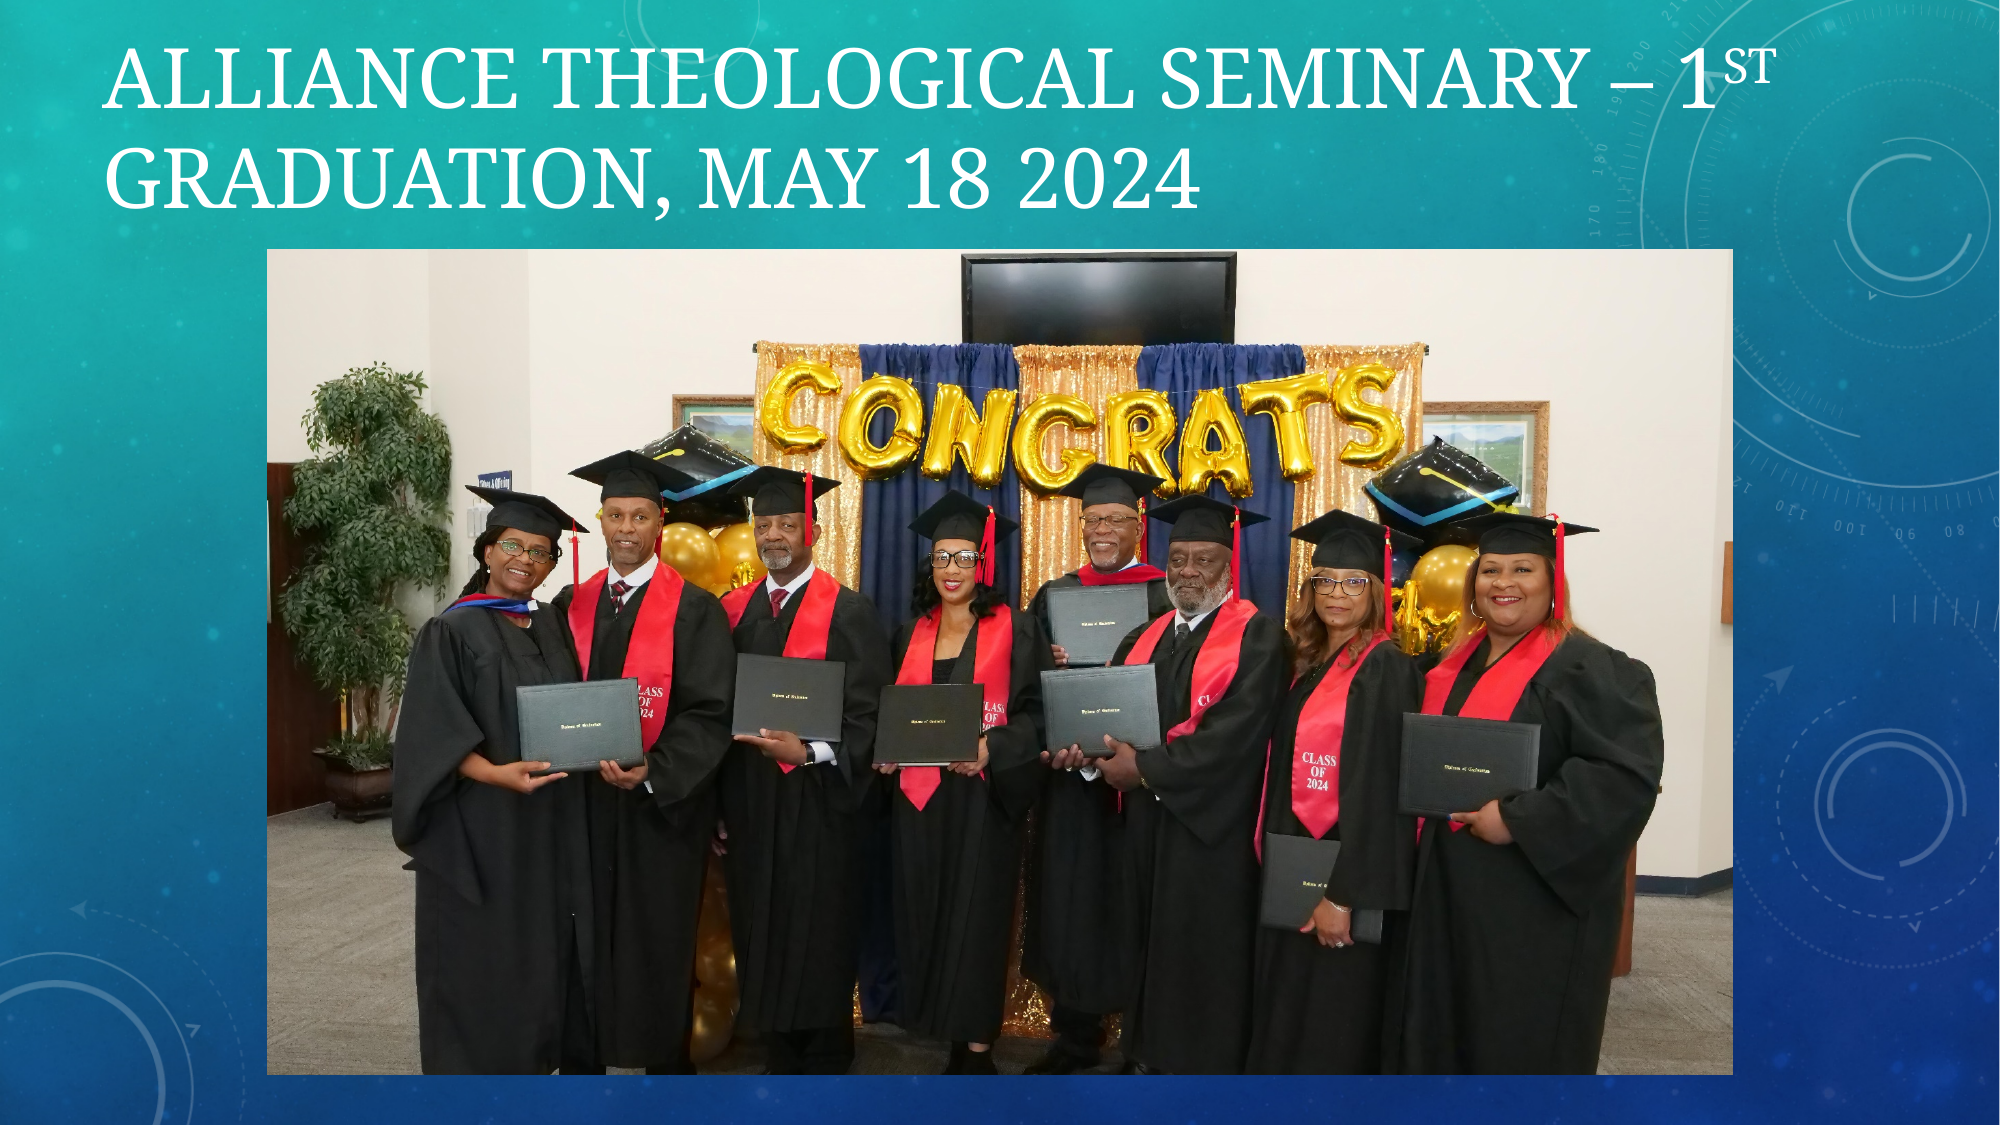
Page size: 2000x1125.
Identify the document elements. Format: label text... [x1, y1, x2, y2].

picture [0, 0, 2000, 1125]
title Alliance theological seminary – 1st Graduation, May 18 2024 [87, 5, 1807, 245]
